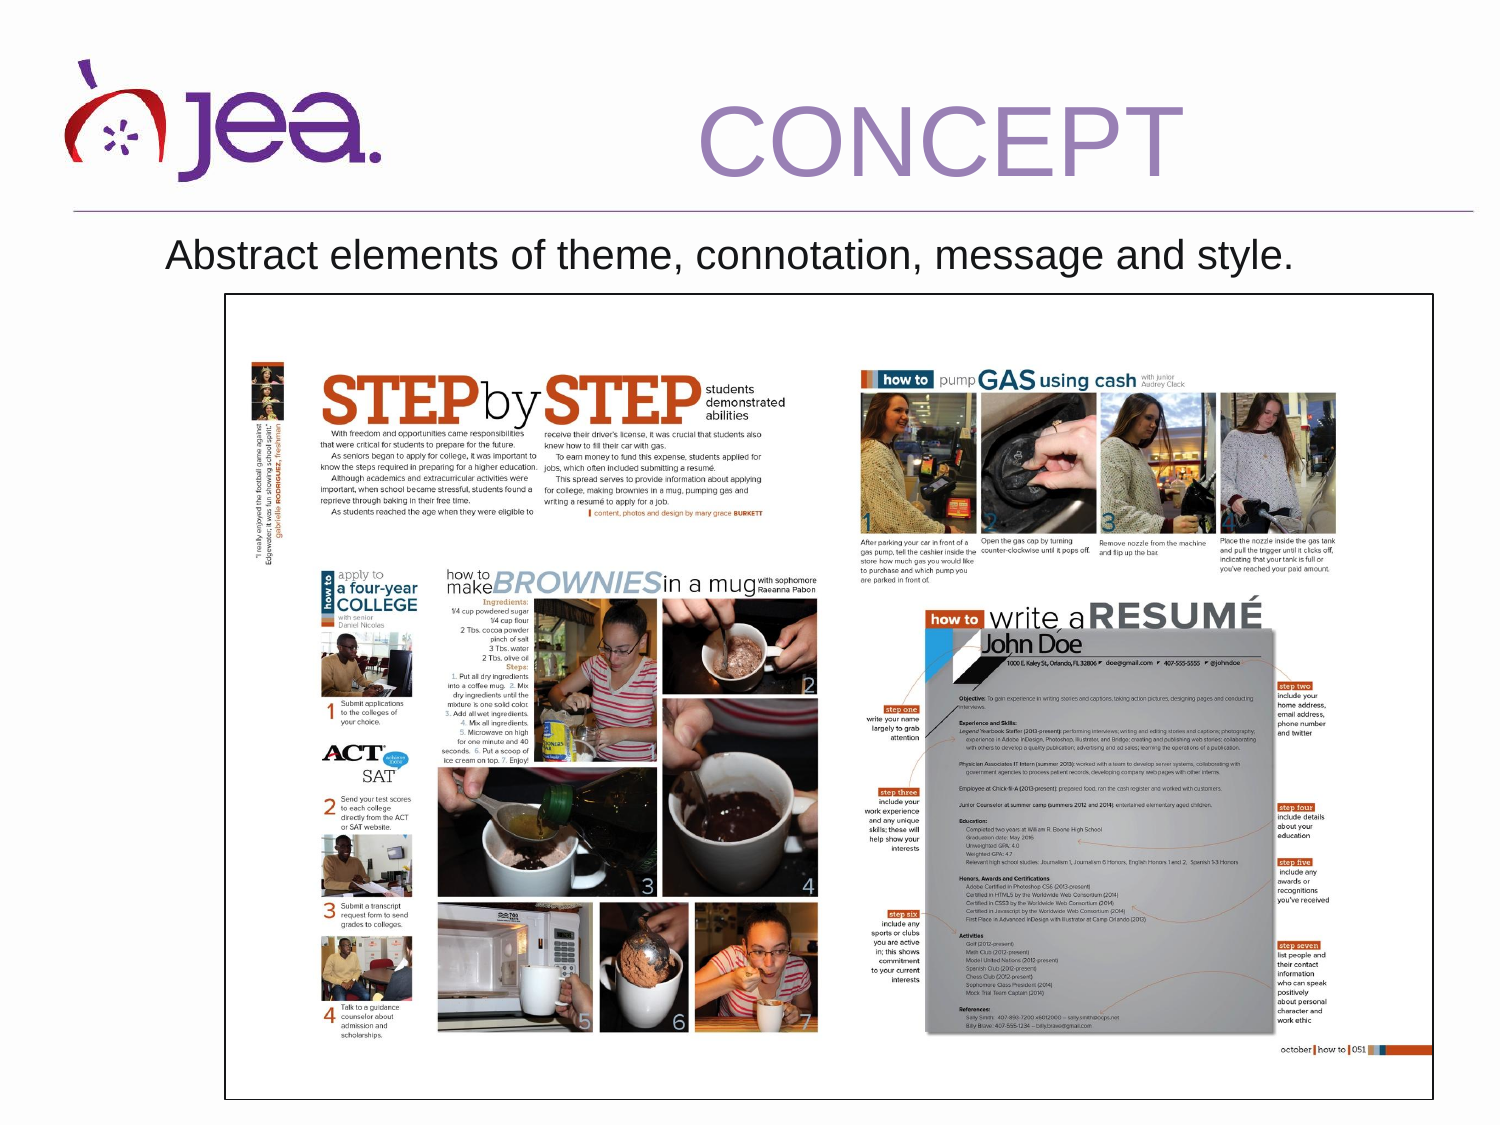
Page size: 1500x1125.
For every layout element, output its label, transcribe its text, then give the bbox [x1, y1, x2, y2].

picture [0, 0, 1500, 1125]
list CONCEPT [416, 76, 1467, 213]
text_box Abstract elements of theme, connotation, message and style. [76, 228, 1384, 279]
